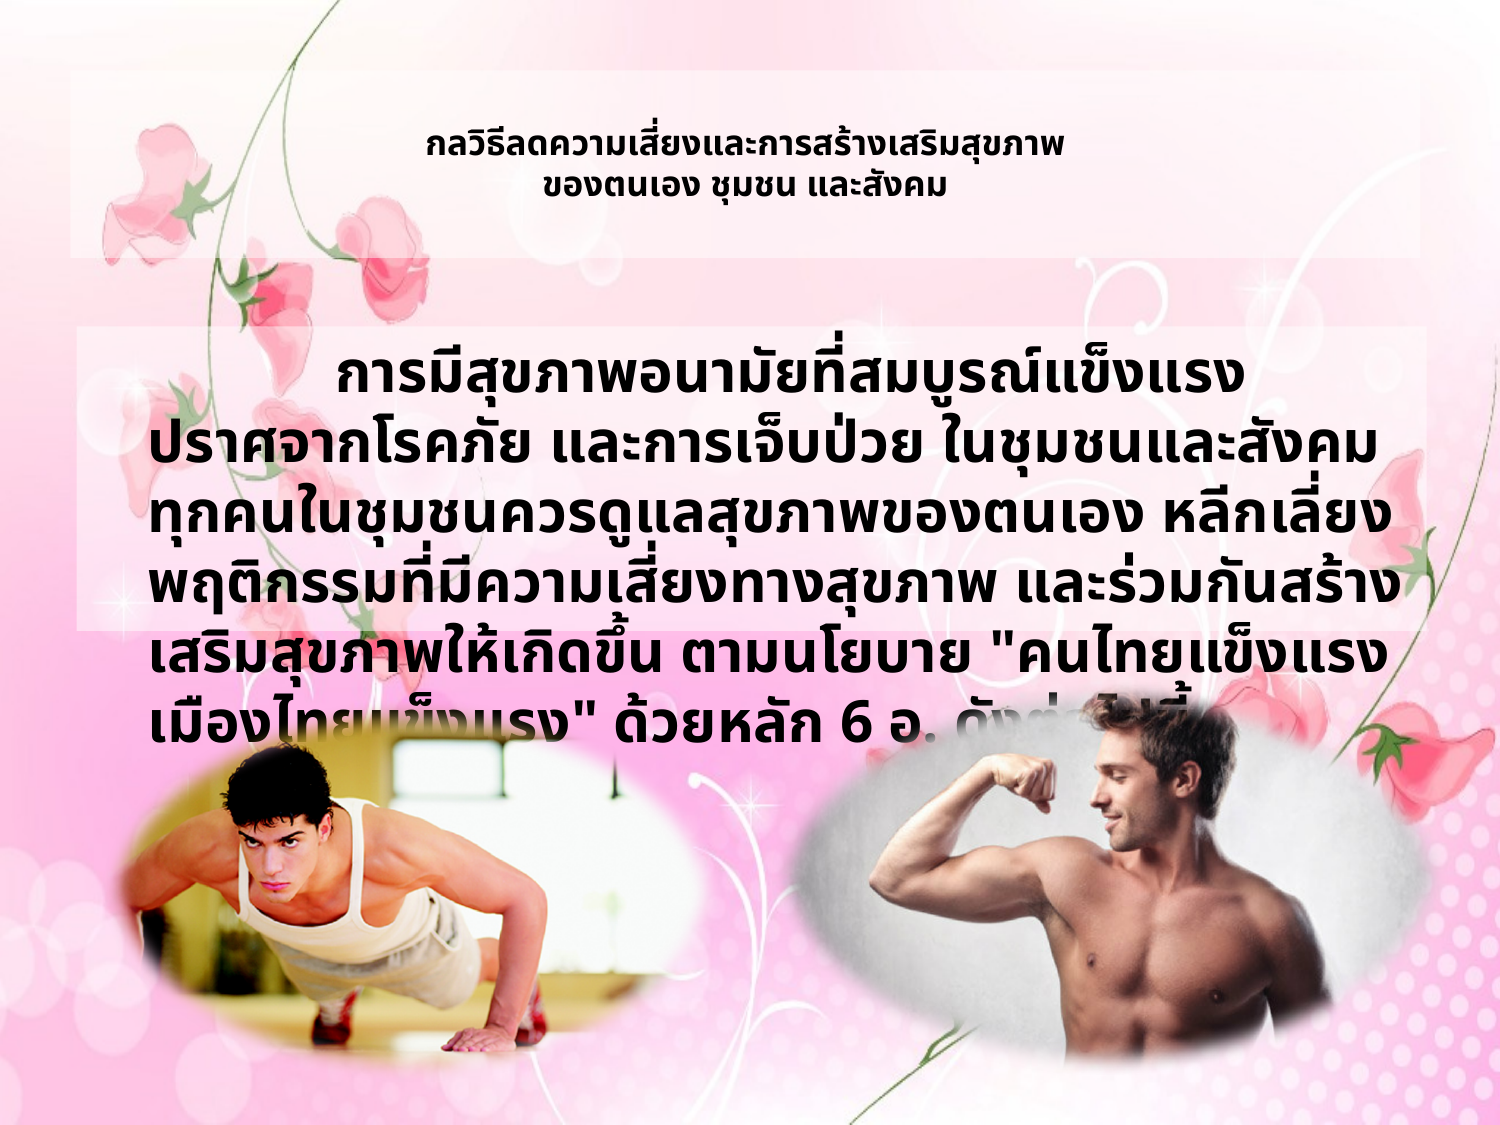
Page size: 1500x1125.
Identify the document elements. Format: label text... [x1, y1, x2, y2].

list การมีสุขภาพอนามัยที่สมบูรณ์แข็งแรง ปราศจากโรคภัย และการเจ็บป่วย ในชุมชนและสังคม ทุกคนในชุมชนควรดูแลสุขภาพของตนเอง หลีกเลี่ยงพฤติกรรมที่มีความเสี่ยงทางสุขภาพ และร่วมกันสร้างเสริมสุขภาพให้เกิดขึ้น ตามนโยบาย "คนไทยแข็งแรง เมืองไทยแข็งแรง" ด้วยหลัก 6 อ. ดังต่อไปนี้ [76, 326, 1427, 631]
picture [0, 0, 1500, 1125]
title กลวิธีลดความเสี่ยงและการสร้างเสริมสุขภาพ ของตนเอง ชุมชน และสังคม [70, 70, 1421, 258]
